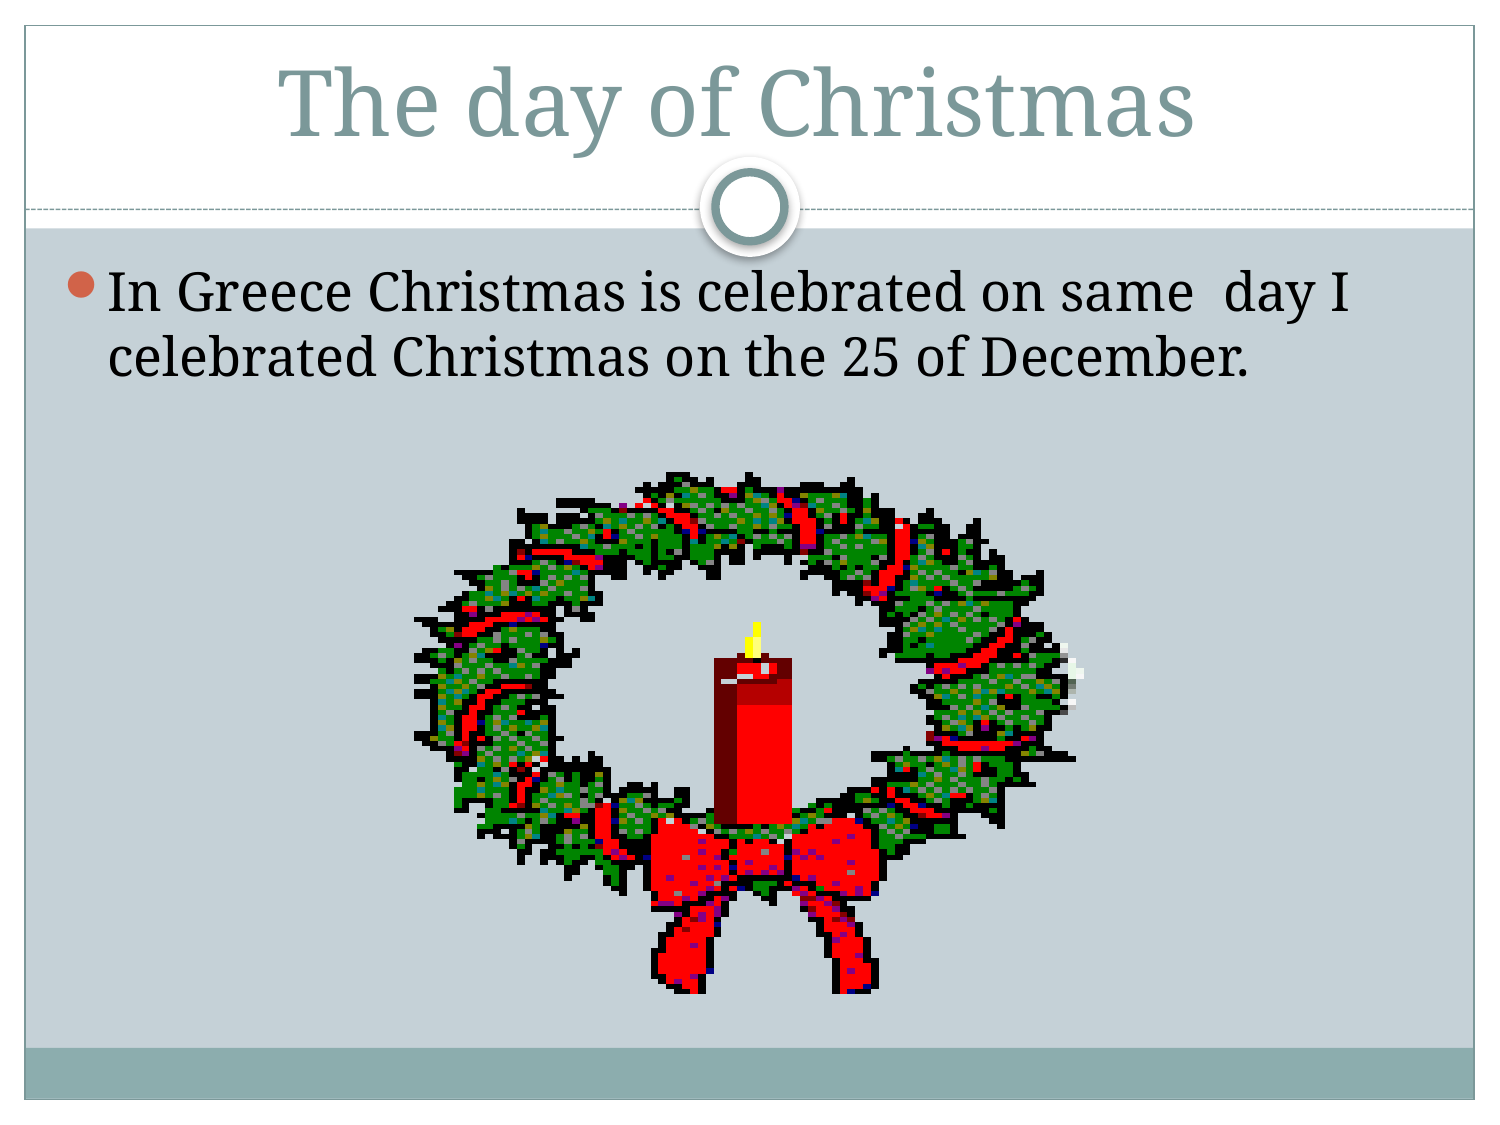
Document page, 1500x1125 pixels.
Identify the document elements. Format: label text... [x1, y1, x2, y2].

title The day of Christmas [49, 37, 1450, 162]
list In Greece Christmas is celebrated on same day I celebrated Christmas on the 25 of December. [49, 250, 1445, 1001]
picture [399, 462, 1101, 1001]
text_box [99, 337, 1450, 1058]
